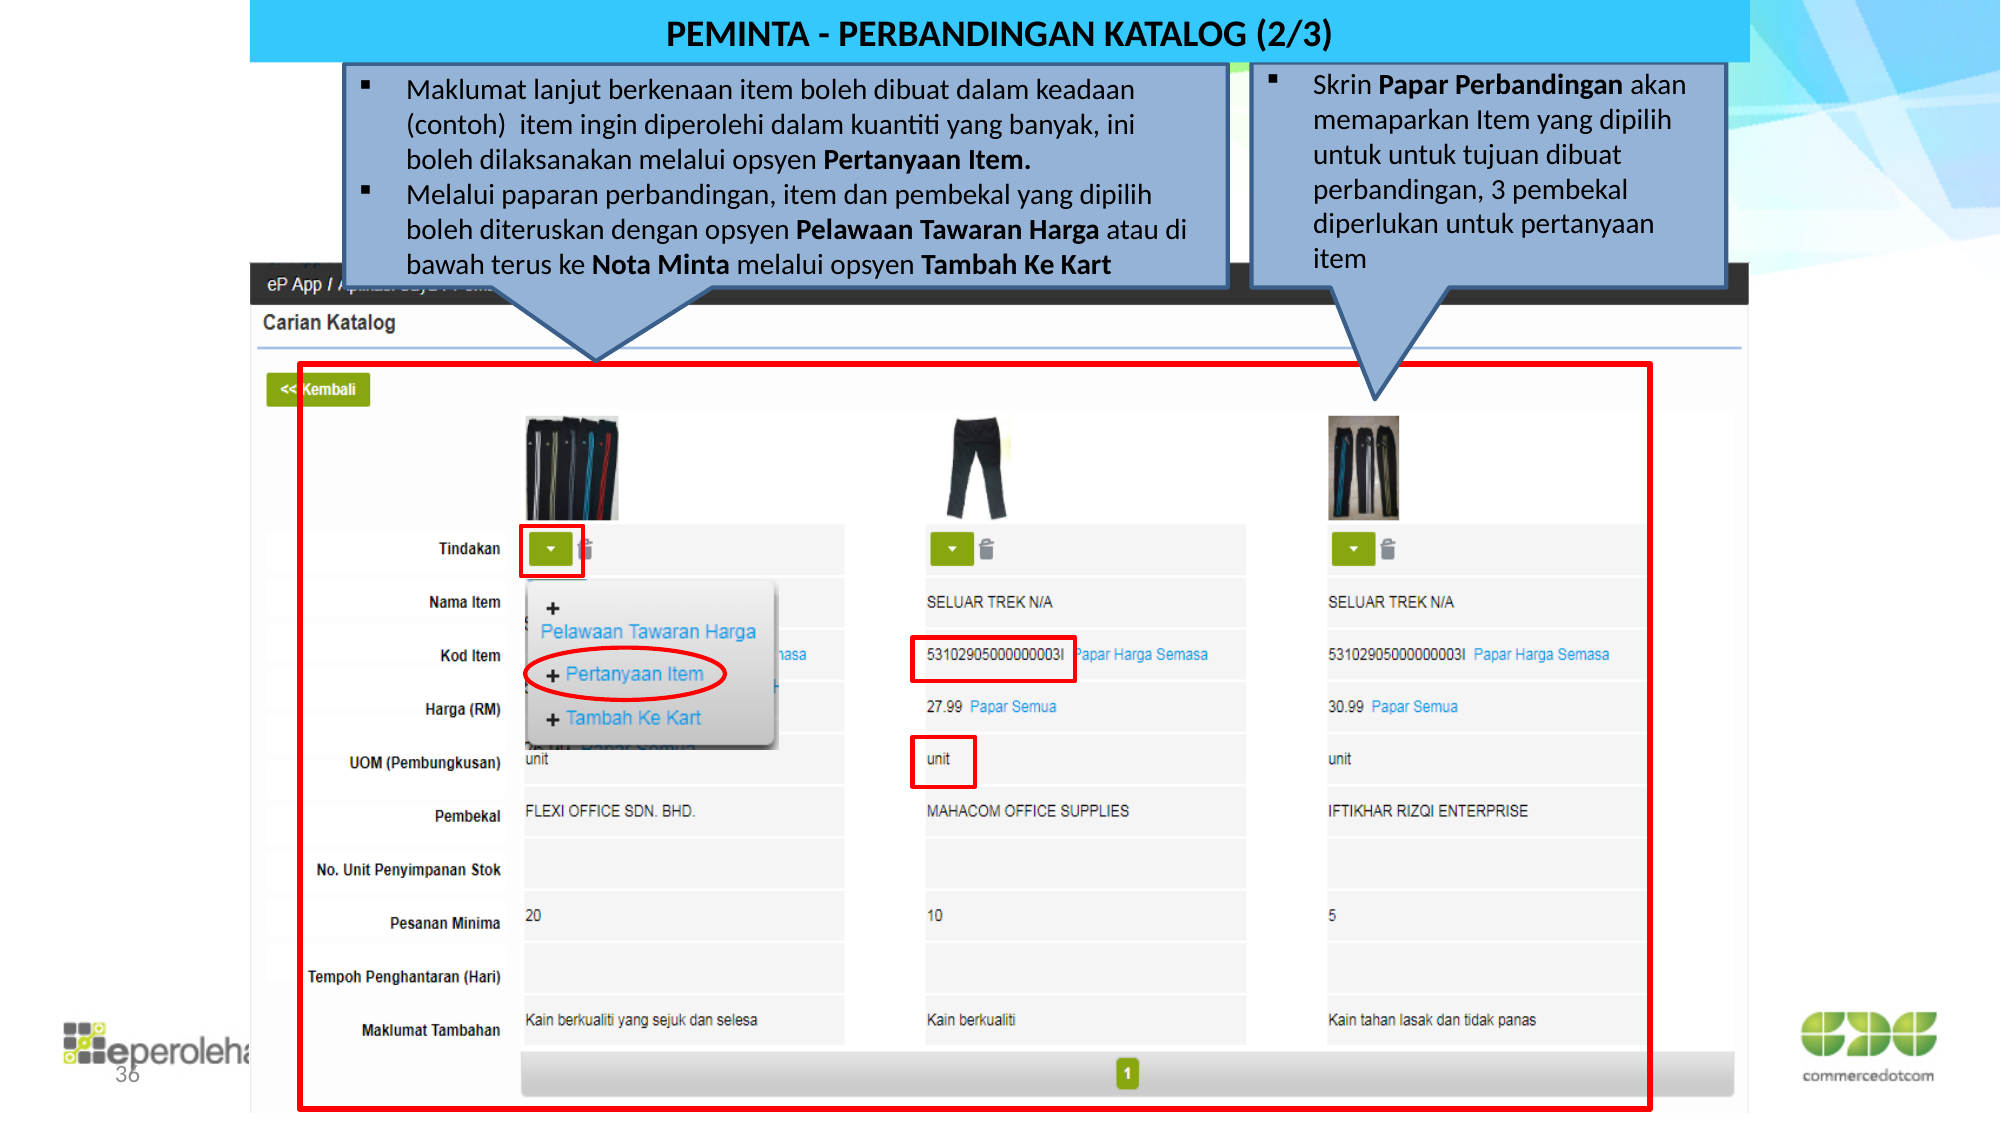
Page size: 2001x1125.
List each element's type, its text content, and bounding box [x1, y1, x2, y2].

slide_number 36 [99, 1042, 244, 1103]
text_box PEMINTA - PERBANDINGAN KATALOG (2/3) [248, 0, 1752, 64]
text_box Maklumat lanjut berkenaan item boleh dibuat dalam keadaan (contoh) item ingin diperolehi dalam kuantiti yang banyak, ini boleh dilaksanakan melalui opsyen Pertanyaan Item. Melalui paparan perbandingan, item dan pembekal yang dipilih boleh diteruskan dengan opsyen Pelawaan Tawaran Harga atau di bawah terus ke Nota Minta melalui opsyen Tambah Ke Kart [342, 64, 1230, 260]
text_box Skrin Papar Perbandingan akan memaparkan Item yang dipilih untuk untuk tujuan dibuat perbandingan, 3 pembekal diperlukan untuk pertanyaan item [1249, 64, 1729, 260]
picture [0, 0, 2001, 1125]
